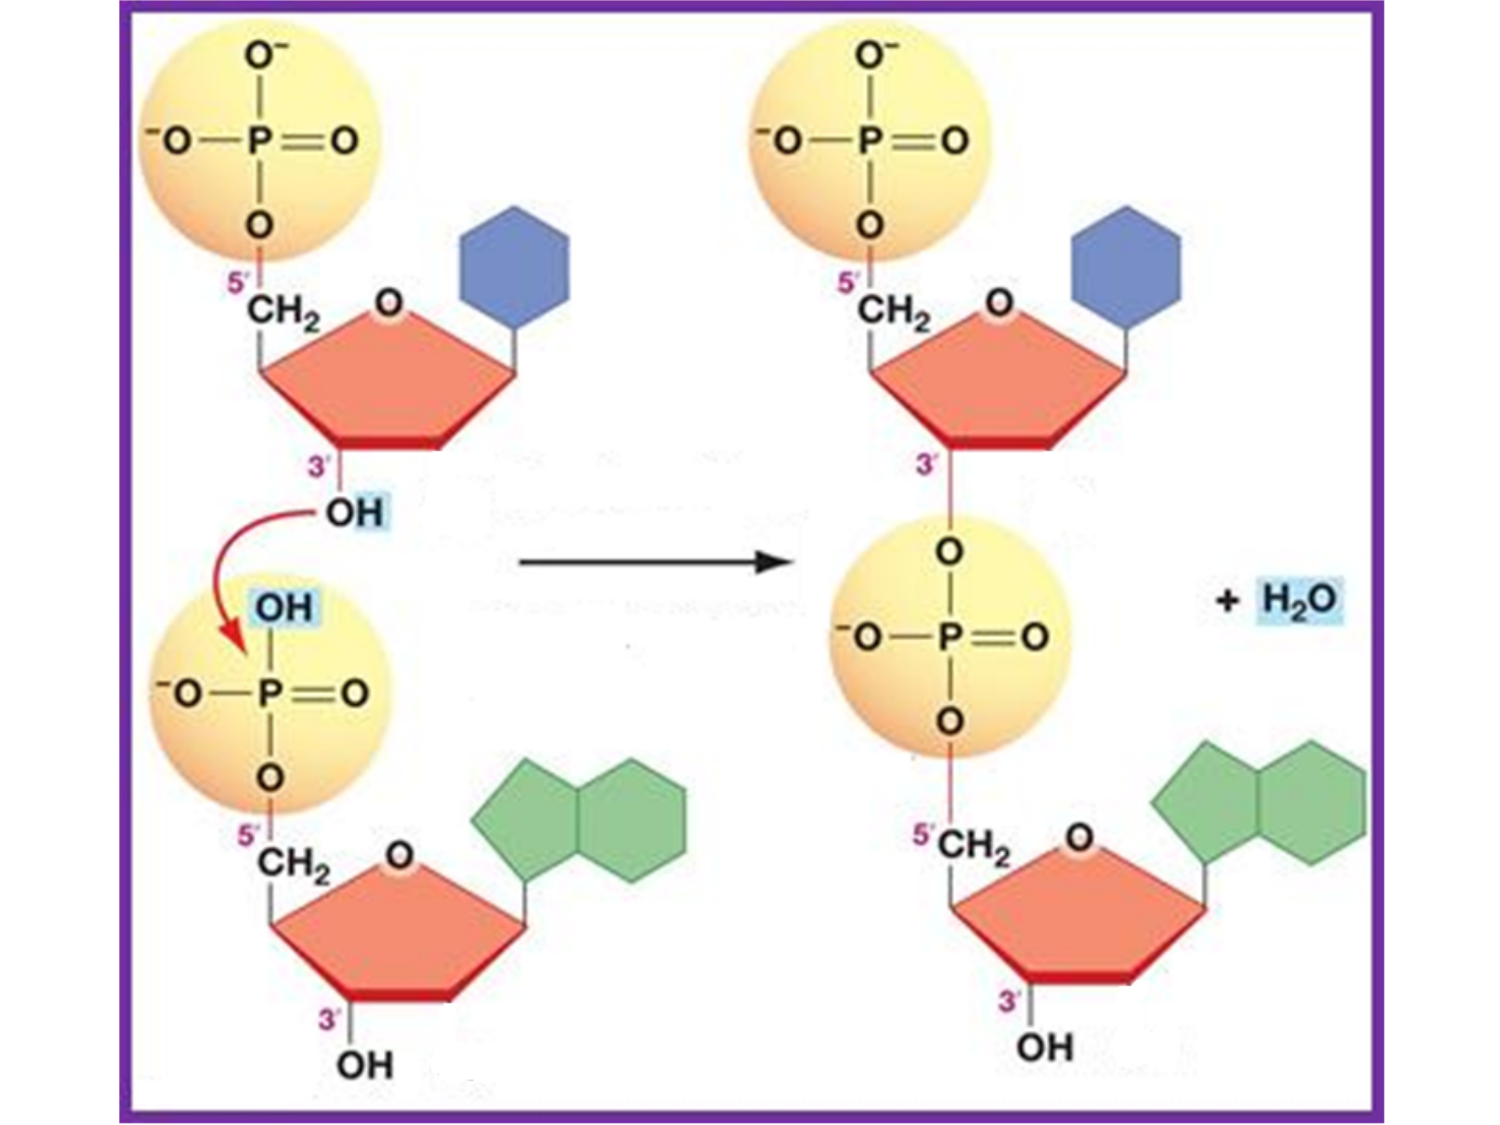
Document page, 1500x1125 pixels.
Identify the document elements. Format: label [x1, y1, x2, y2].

picture [118, 0, 1386, 1125]
